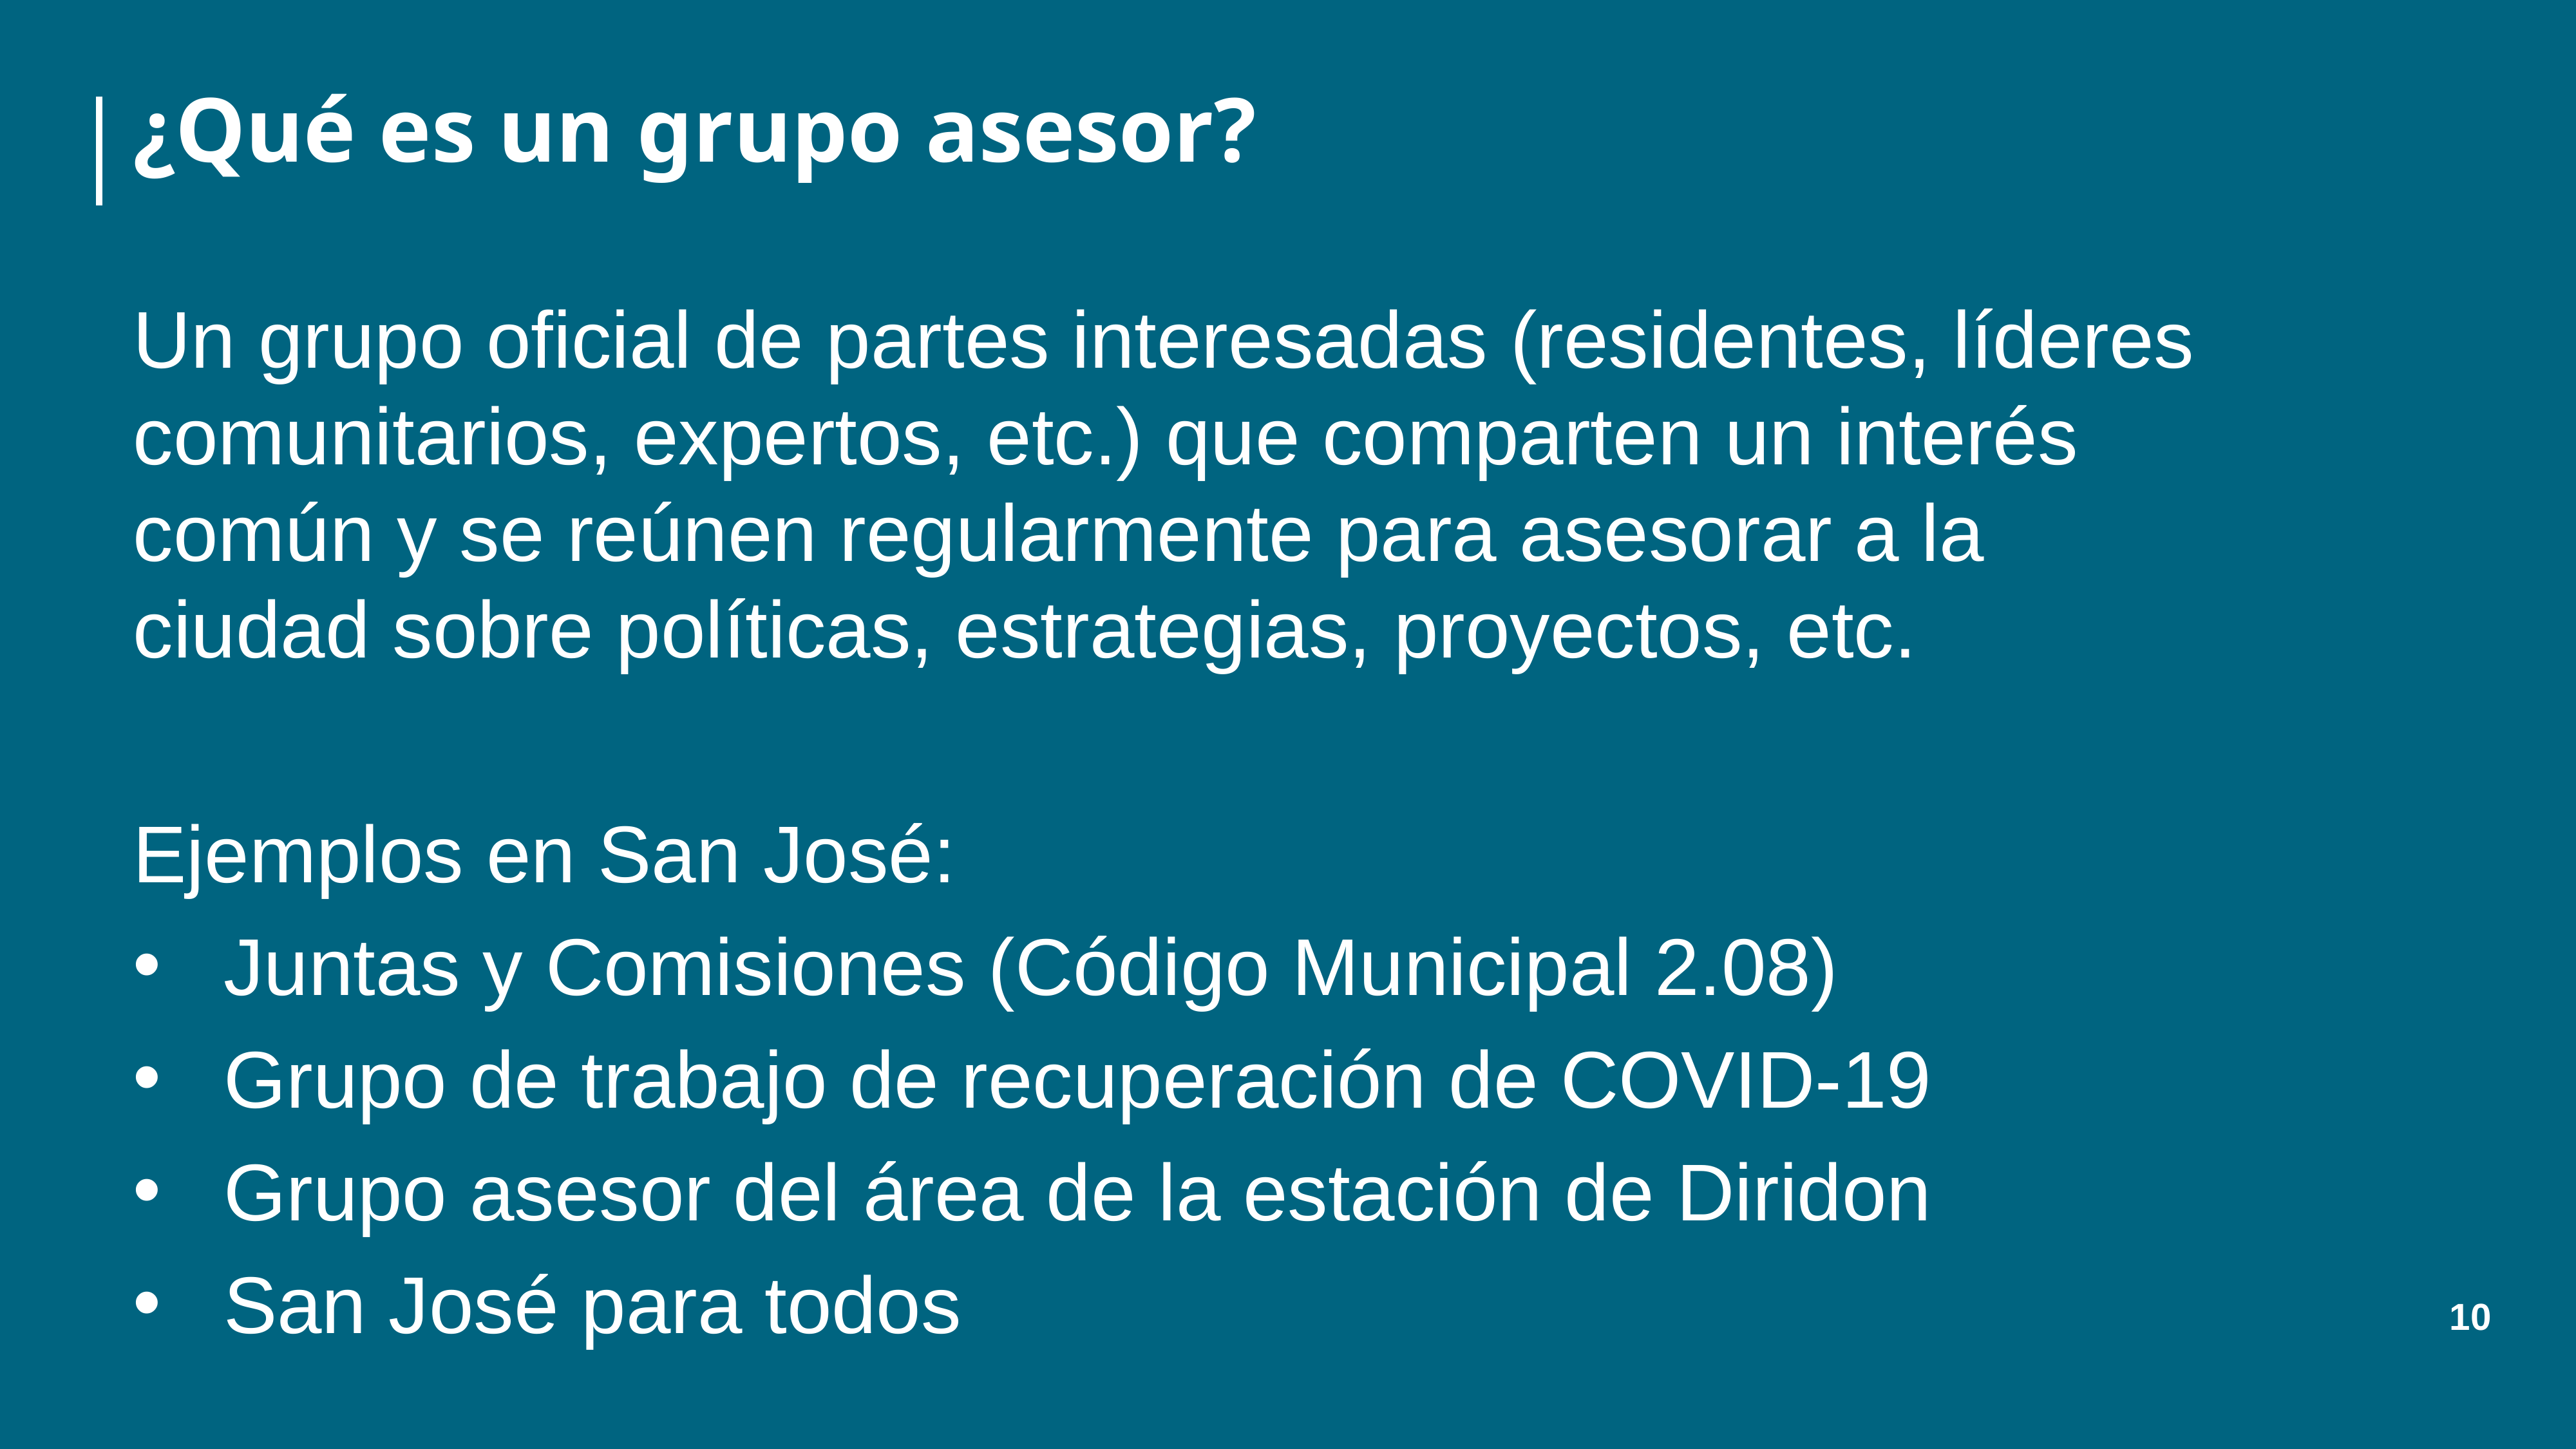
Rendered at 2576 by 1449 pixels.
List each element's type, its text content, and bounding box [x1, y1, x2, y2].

slide_number 10 [2257, 1288, 2501, 1343]
title ¿Qué es un grupo asesor? [123, 80, 2447, 332]
text_box Un grupo oficial de partes interesadas (residentes, líderes comunitarios, expertos, etc.) que comparten un interés común y se reúnen regularmente para asesorar a la ciudad sobre políticas, estrategias, proyectos, etc. Ejemplos en San José: Juntas y Comisiones (Código Municipal 2.08) Grupo de trabajo de recuperación de COVID-19 Grupo asesor del área de la estación de Diridon San José para todos [123, 282, 2240, 1355]
